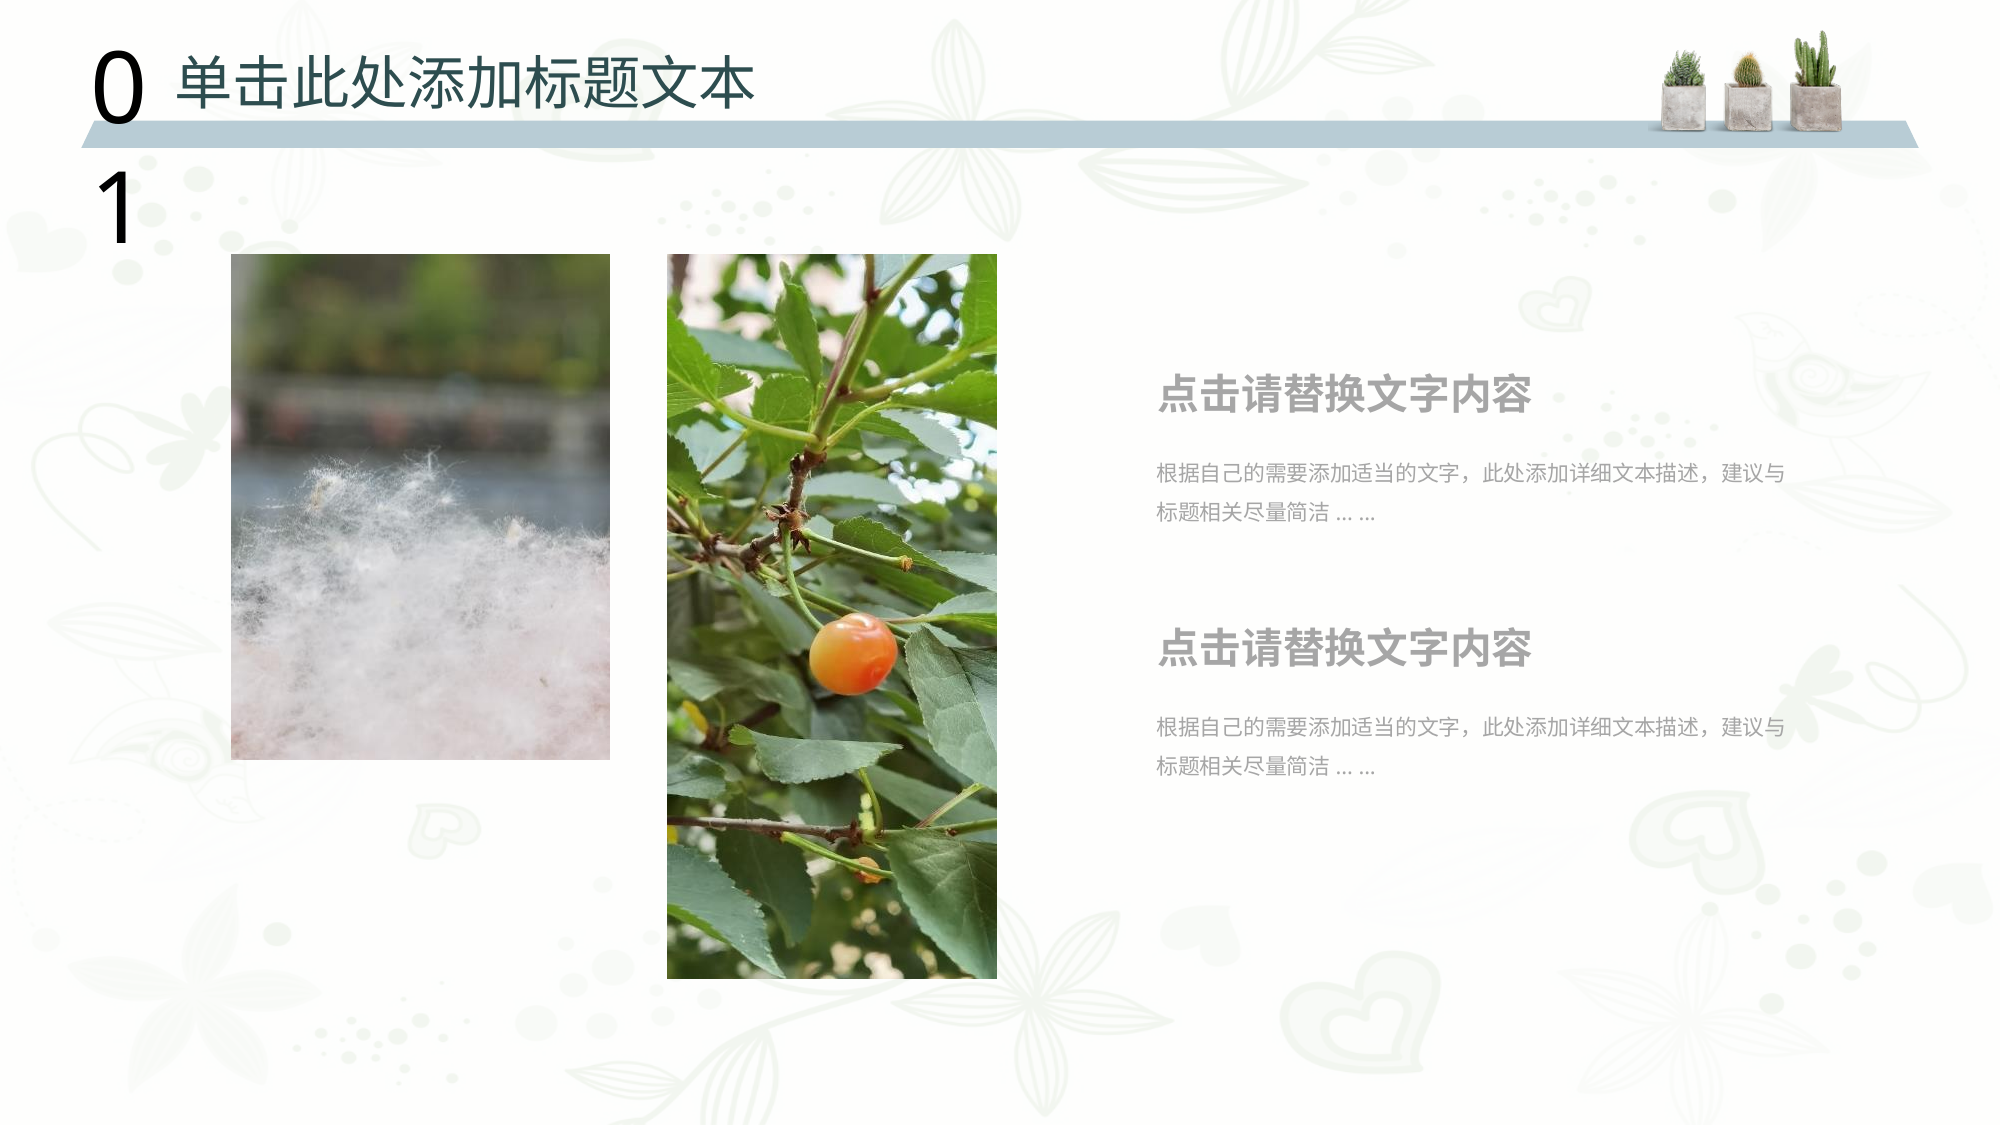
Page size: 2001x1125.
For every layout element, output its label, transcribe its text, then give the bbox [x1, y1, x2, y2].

text_box 单击此处添加标题文本 [202, 38, 773, 124]
text_box 点击请替换文字内容 [1157, 367, 1534, 418]
text_box 点击请替换文字内容 [1157, 621, 1534, 672]
text_box 根据自己的需要添加适当的文字，此处添加详细文本描述，建议与标题相关尽量简洁... ... [1156, 700, 1809, 779]
picture [1648, 30, 1843, 133]
text_box 根据自己的需要添加适当的文字，此处添加详细文本描述，建议与标题相关尽量简洁... ... [1156, 446, 1809, 525]
picture [231, 254, 610, 760]
text_box 01 [75, 16, 202, 271]
picture [667, 254, 997, 979]
